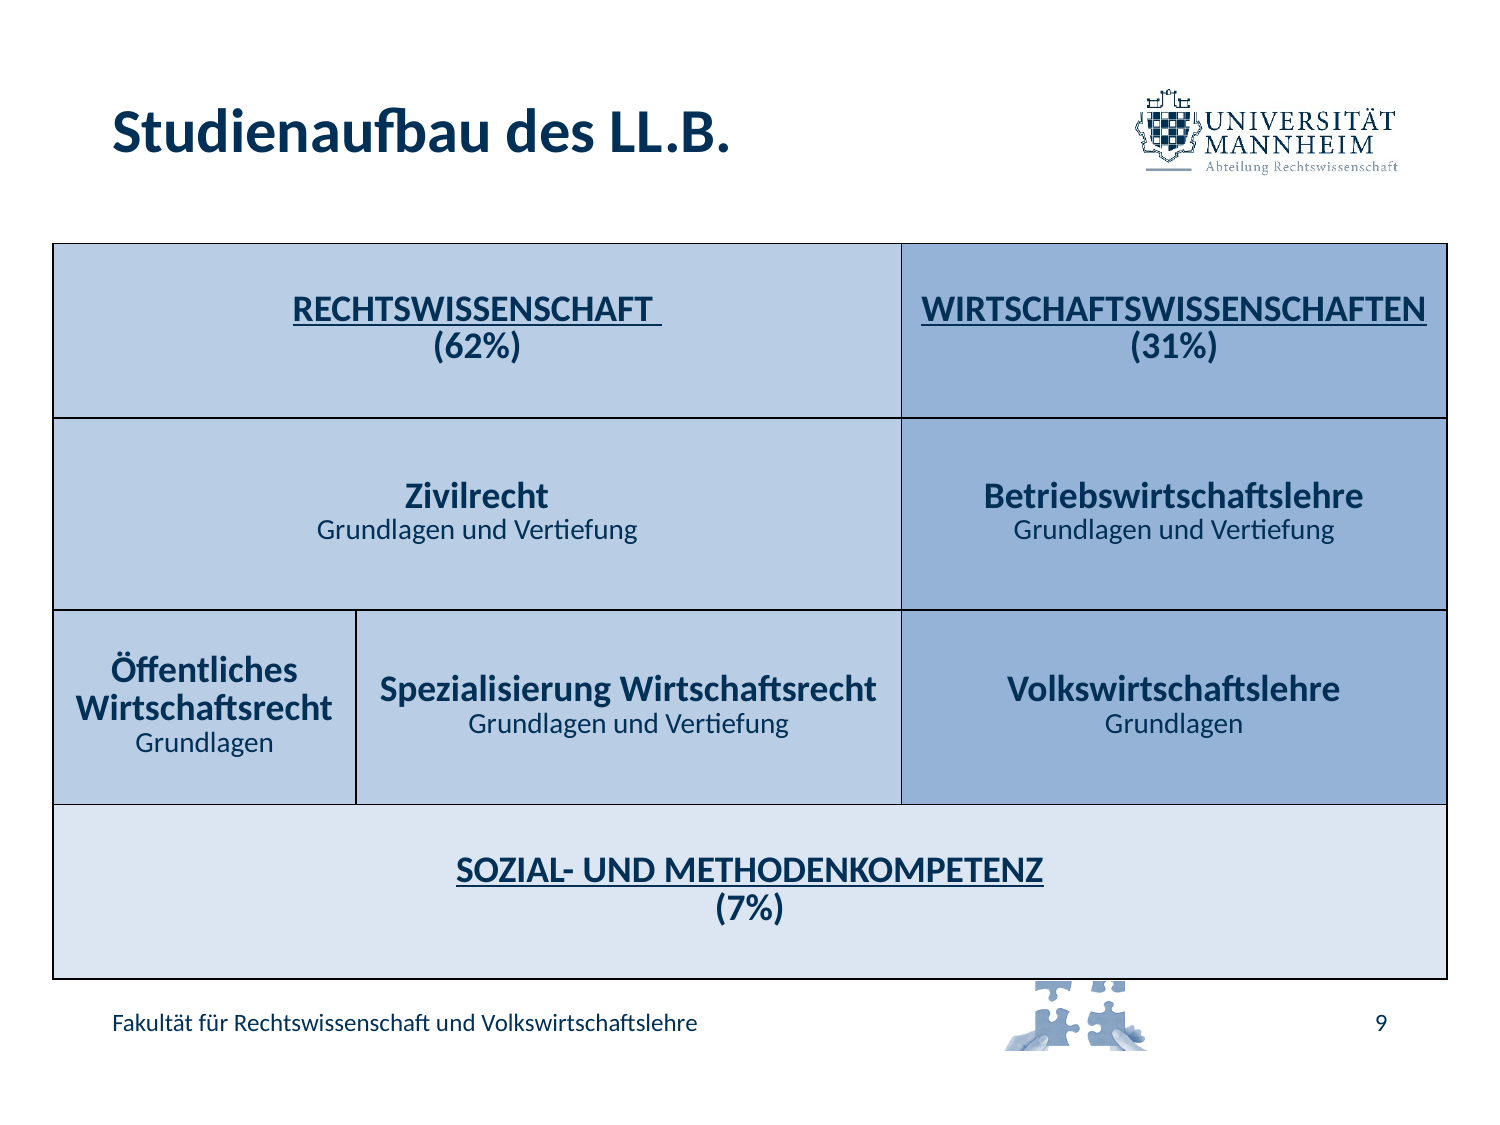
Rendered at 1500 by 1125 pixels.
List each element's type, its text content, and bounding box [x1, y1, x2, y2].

table_cell Volkswirtschaftslehre Grundlagen [902, 611, 1446, 804]
table_cell Öffentliches Wirtschaftsrecht Grundlagen [54, 611, 355, 804]
table_header RECHTSWISSENSCHAFT (62%) [54, 244, 901, 417]
table_cell Betriebswirtschaftslehre Grundlagen und Vertiefung [902, 419, 1446, 609]
title Studienaufbau des LL.B. [112, 90, 1215, 179]
slide_number 9 [1214, 1006, 1388, 1036]
table_cell SOZIAL- UND METHODENKOMPETENZ (7%) [54, 805, 1446, 978]
picture [997, 980, 1165, 1051]
table_cell Spezialisierung Wirtschaftsrecht Grundlagen und Vertiefung [357, 611, 901, 804]
table_header WIRTSCHAFTSWISSENSCHAFTEN (31%) [902, 244, 1446, 417]
table_cell Zivilrecht Grundlagen und Vertiefung [54, 419, 901, 609]
footer Fakultät für Rechtswissenschaft und Volkswirtschaftslehre [112, 1006, 992, 1036]
picture [1095, 57, 1437, 211]
